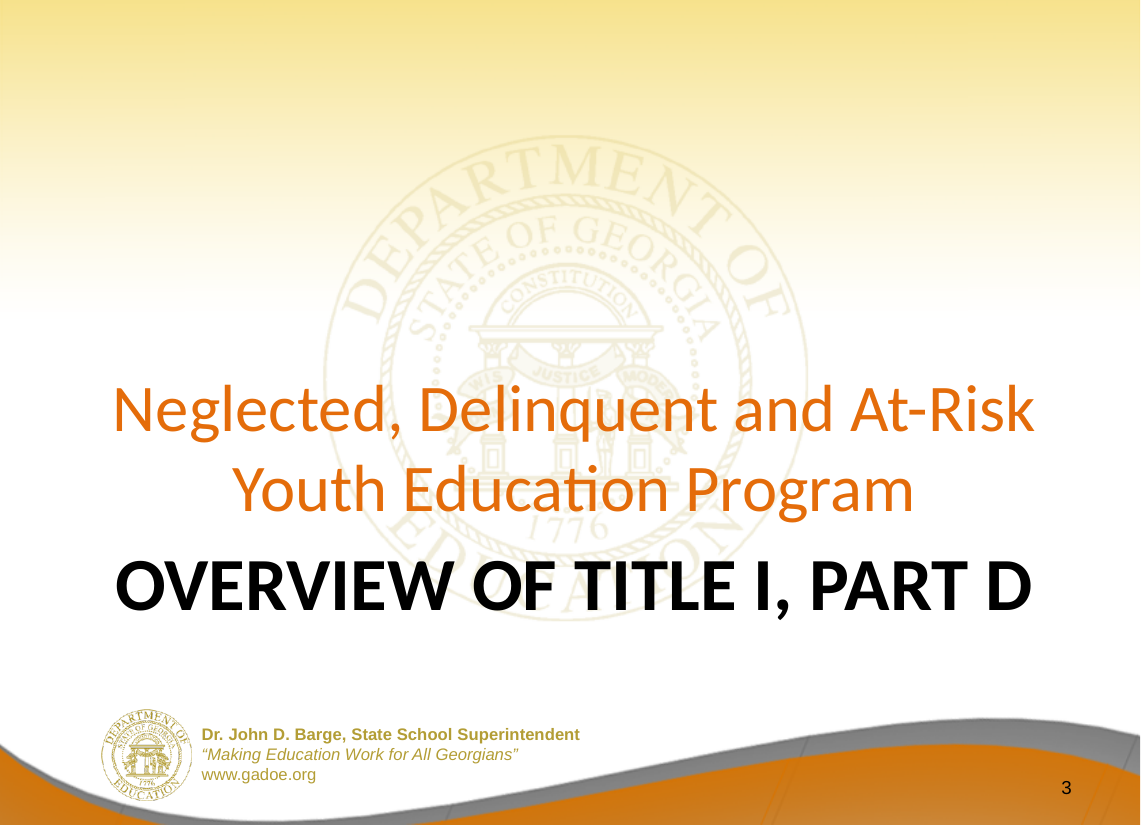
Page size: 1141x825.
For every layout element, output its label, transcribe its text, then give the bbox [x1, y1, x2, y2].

title Overview of Title I, Part D [89, 531, 1060, 695]
slide_number 3 [1007, 764, 1084, 809]
picture [0, 0, 1141, 825]
list Neglected, Delinquent and At-Risk Youth Education Program [89, 349, 1060, 531]
